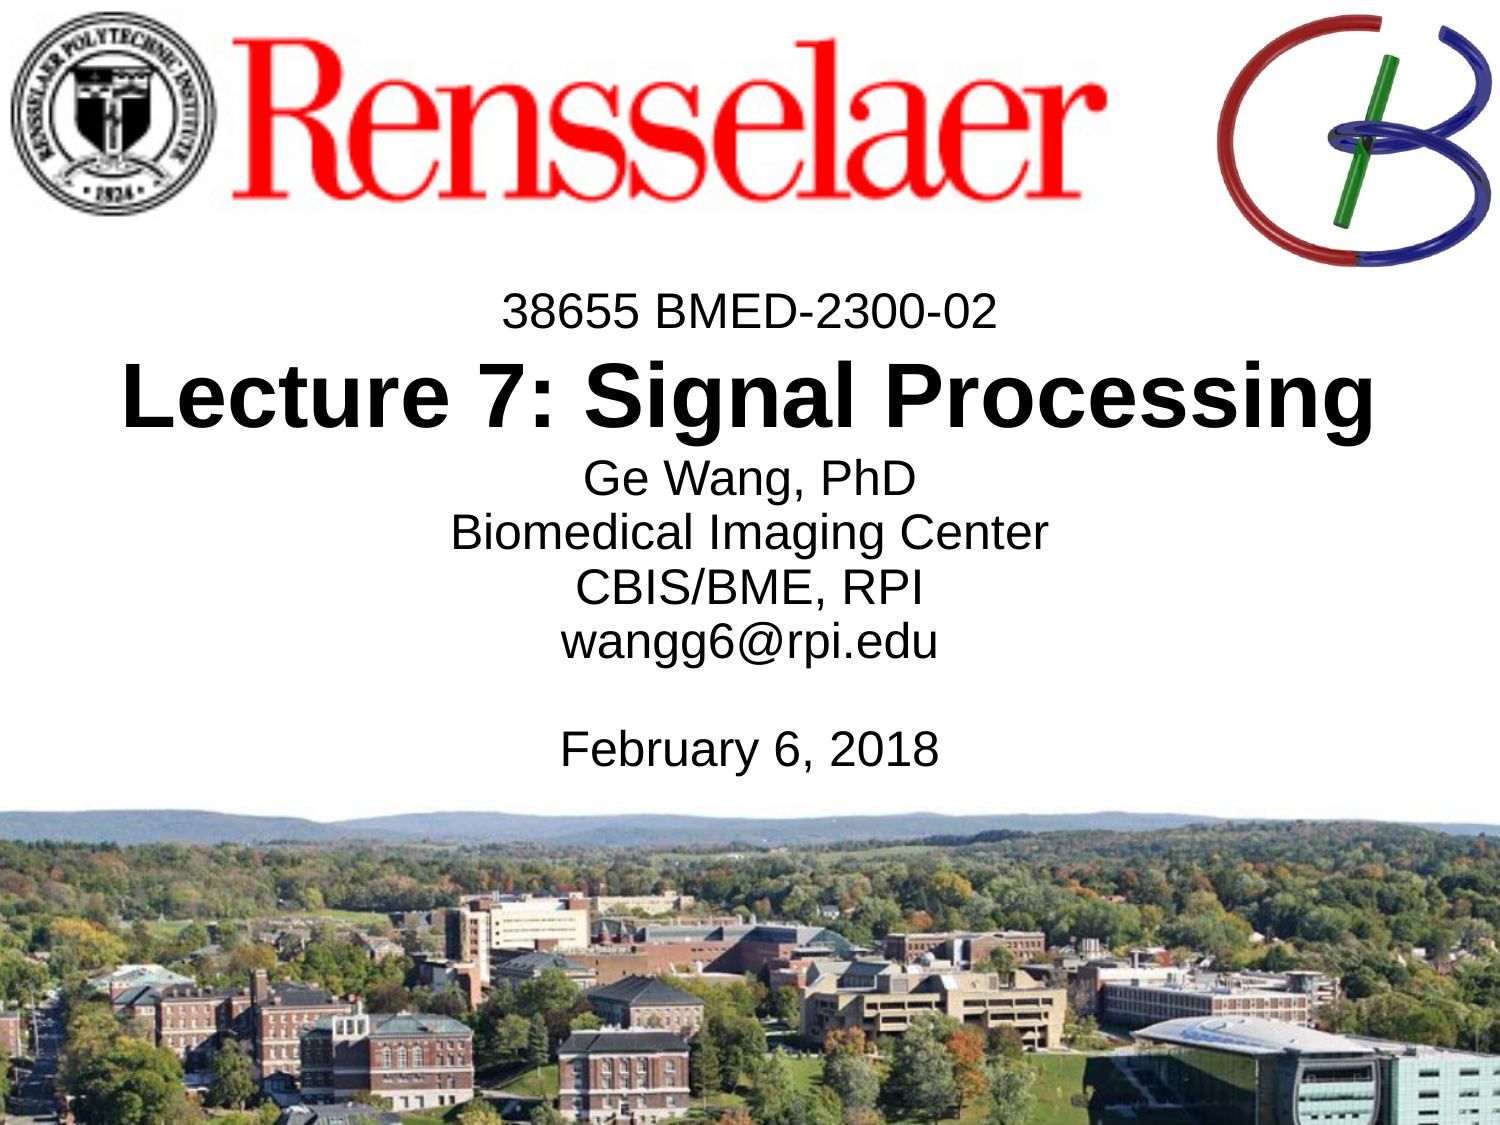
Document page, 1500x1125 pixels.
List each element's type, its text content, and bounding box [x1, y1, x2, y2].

picture [0, 803, 1500, 1125]
picture [1214, 8, 1492, 272]
picture [9, 9, 1111, 220]
text_box 38655 BMED-2300-02 Lecture 7: Signal Processing Ge Wang, PhD Biomedical Imaging Center CBIS/BME, RPI wangg6@rpi.edu February 6, 2018 [0, 282, 1500, 802]
